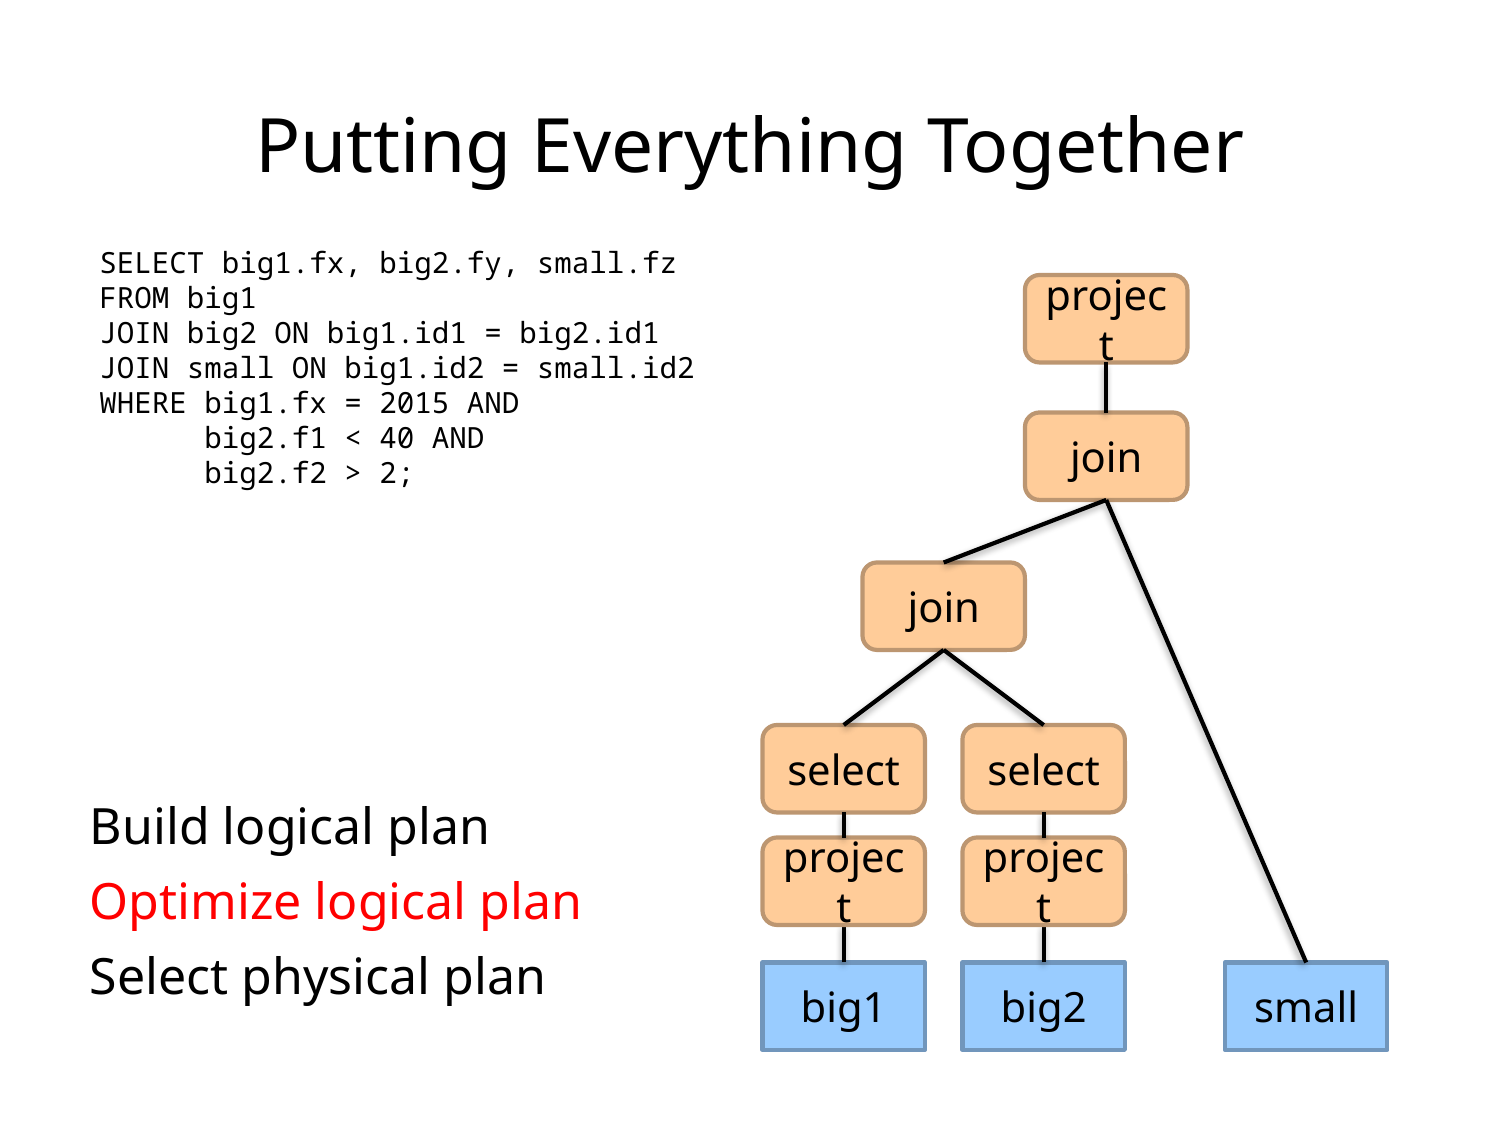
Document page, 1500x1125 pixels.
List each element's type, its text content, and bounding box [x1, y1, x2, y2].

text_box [843, 649, 942, 726]
text_box Select physical plan [74, 936, 613, 1012]
text_box Build logical plan [75, 787, 563, 861]
text_box project [960, 835, 1100, 928]
text_box join [1022, 410, 1190, 498]
text_box Putting Everything Together [0, 90, 1500, 203]
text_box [943, 649, 1044, 726]
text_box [943, 499, 1104, 563]
text_box project [760, 835, 928, 928]
text_box big2 [960, 960, 1127, 1052]
text_box select [960, 722, 1100, 815]
text_box big1 [760, 960, 927, 1052]
text_box small [1223, 960, 1389, 1052]
text_box Optimize logical plan [74, 861, 688, 937]
text_box project [1022, 272, 1190, 365]
text_box select [760, 722, 928, 815]
text_box SELECT big1.fx, big2.fy, small.fz FROM big1 JOIN big2 ON big1.id1 = big2.id1 JOIN small ON big1.id2 = small.id2 WHERE big1.fx = 2015 AND big2.f1 < 40 AND big2.f2 > 2; [84, 237, 710, 497]
text_box join [860, 560, 1028, 648]
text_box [1106, 499, 1307, 963]
